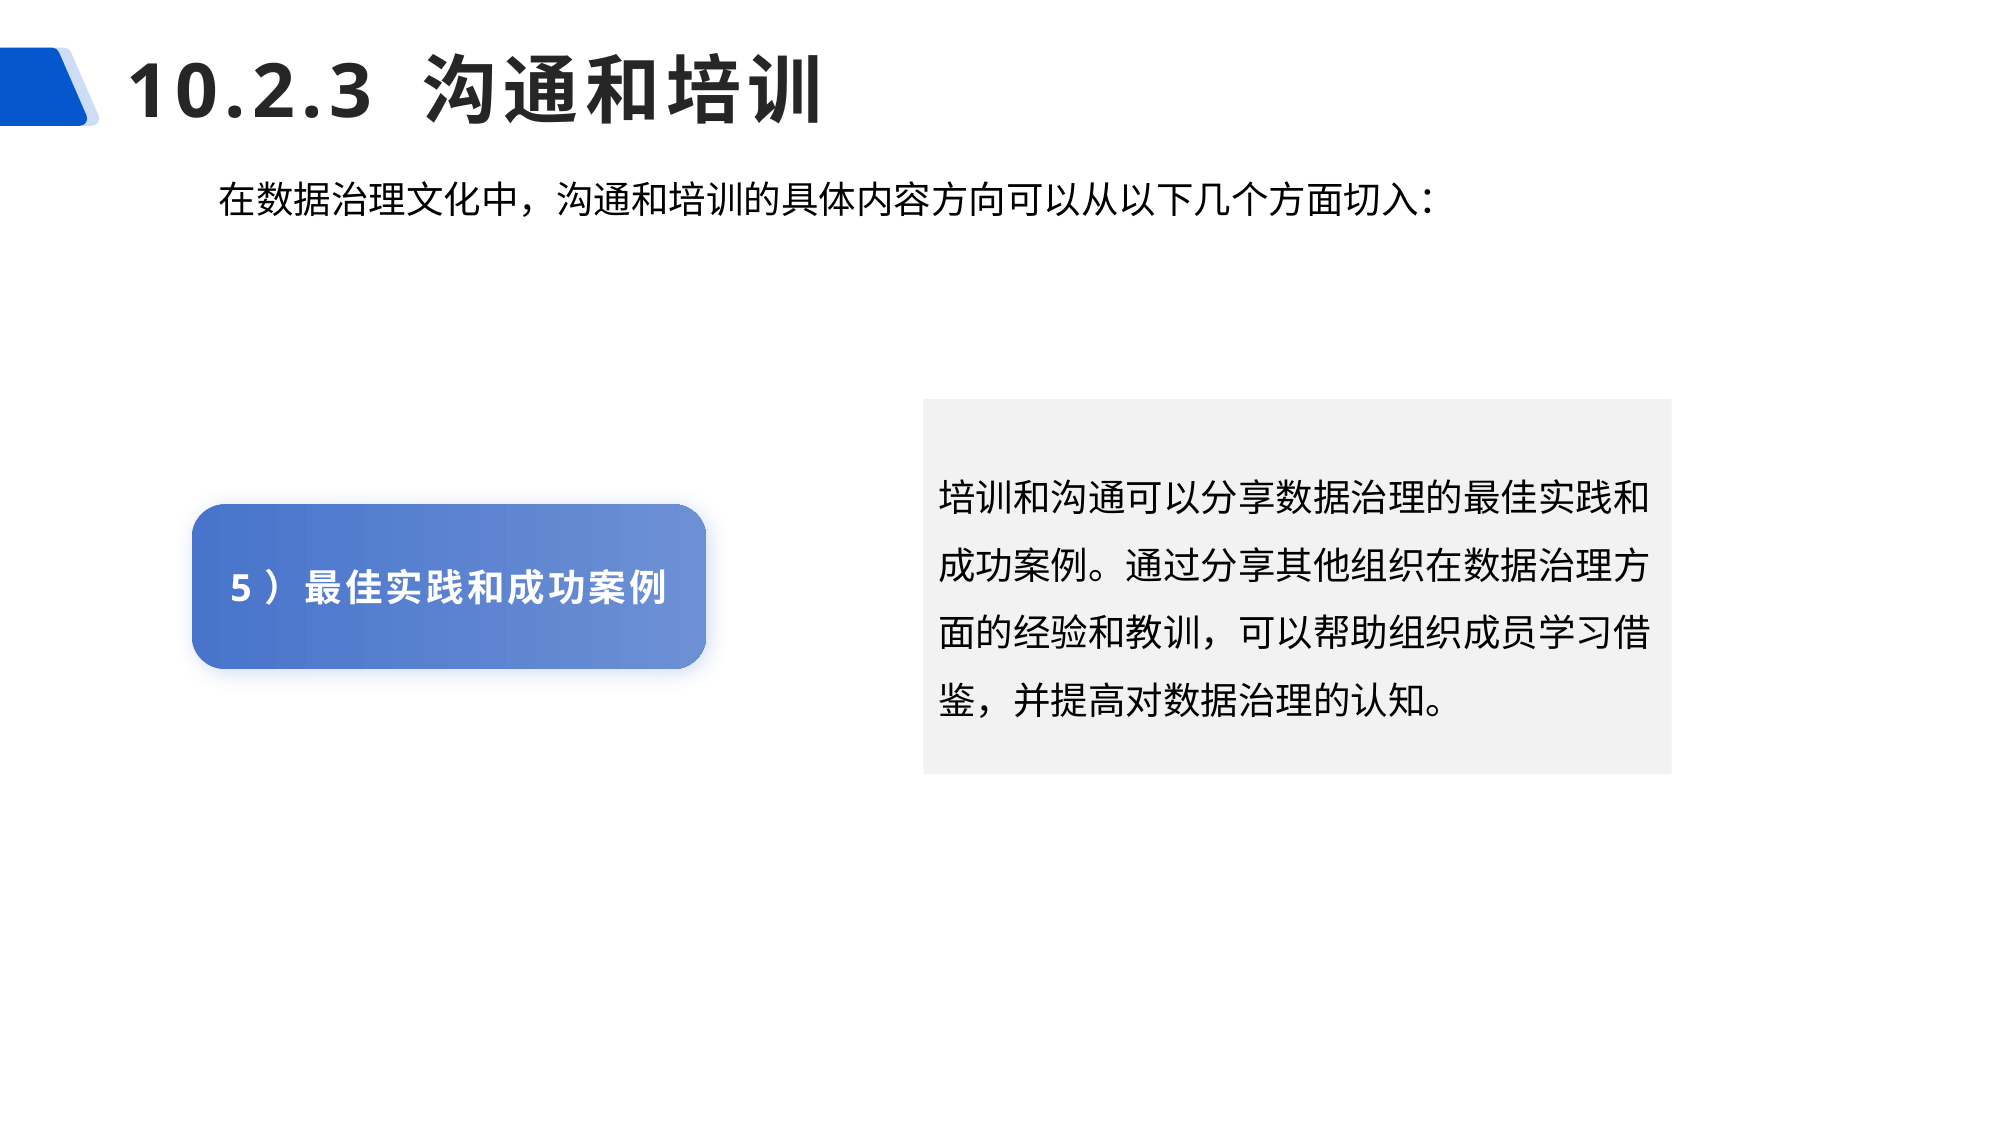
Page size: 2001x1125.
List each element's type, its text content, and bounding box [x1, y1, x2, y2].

text_box 培训和沟通可以分享数据治理的最佳实践和成功案例。通过分享其他组织在数据治理方面的经验和教训，可以帮助组织成员学习借鉴，并提高对数据治理的认知。 [922, 398, 1673, 775]
title 10.2.3 沟通和培训 [111, 12, 2000, 163]
text_box 5）最佳实践和成功案例 [190, 503, 708, 671]
text_box 在数据治理文化中，沟通和培训的具体内容方向可以从以下几个方面切入： [203, 168, 1678, 229]
